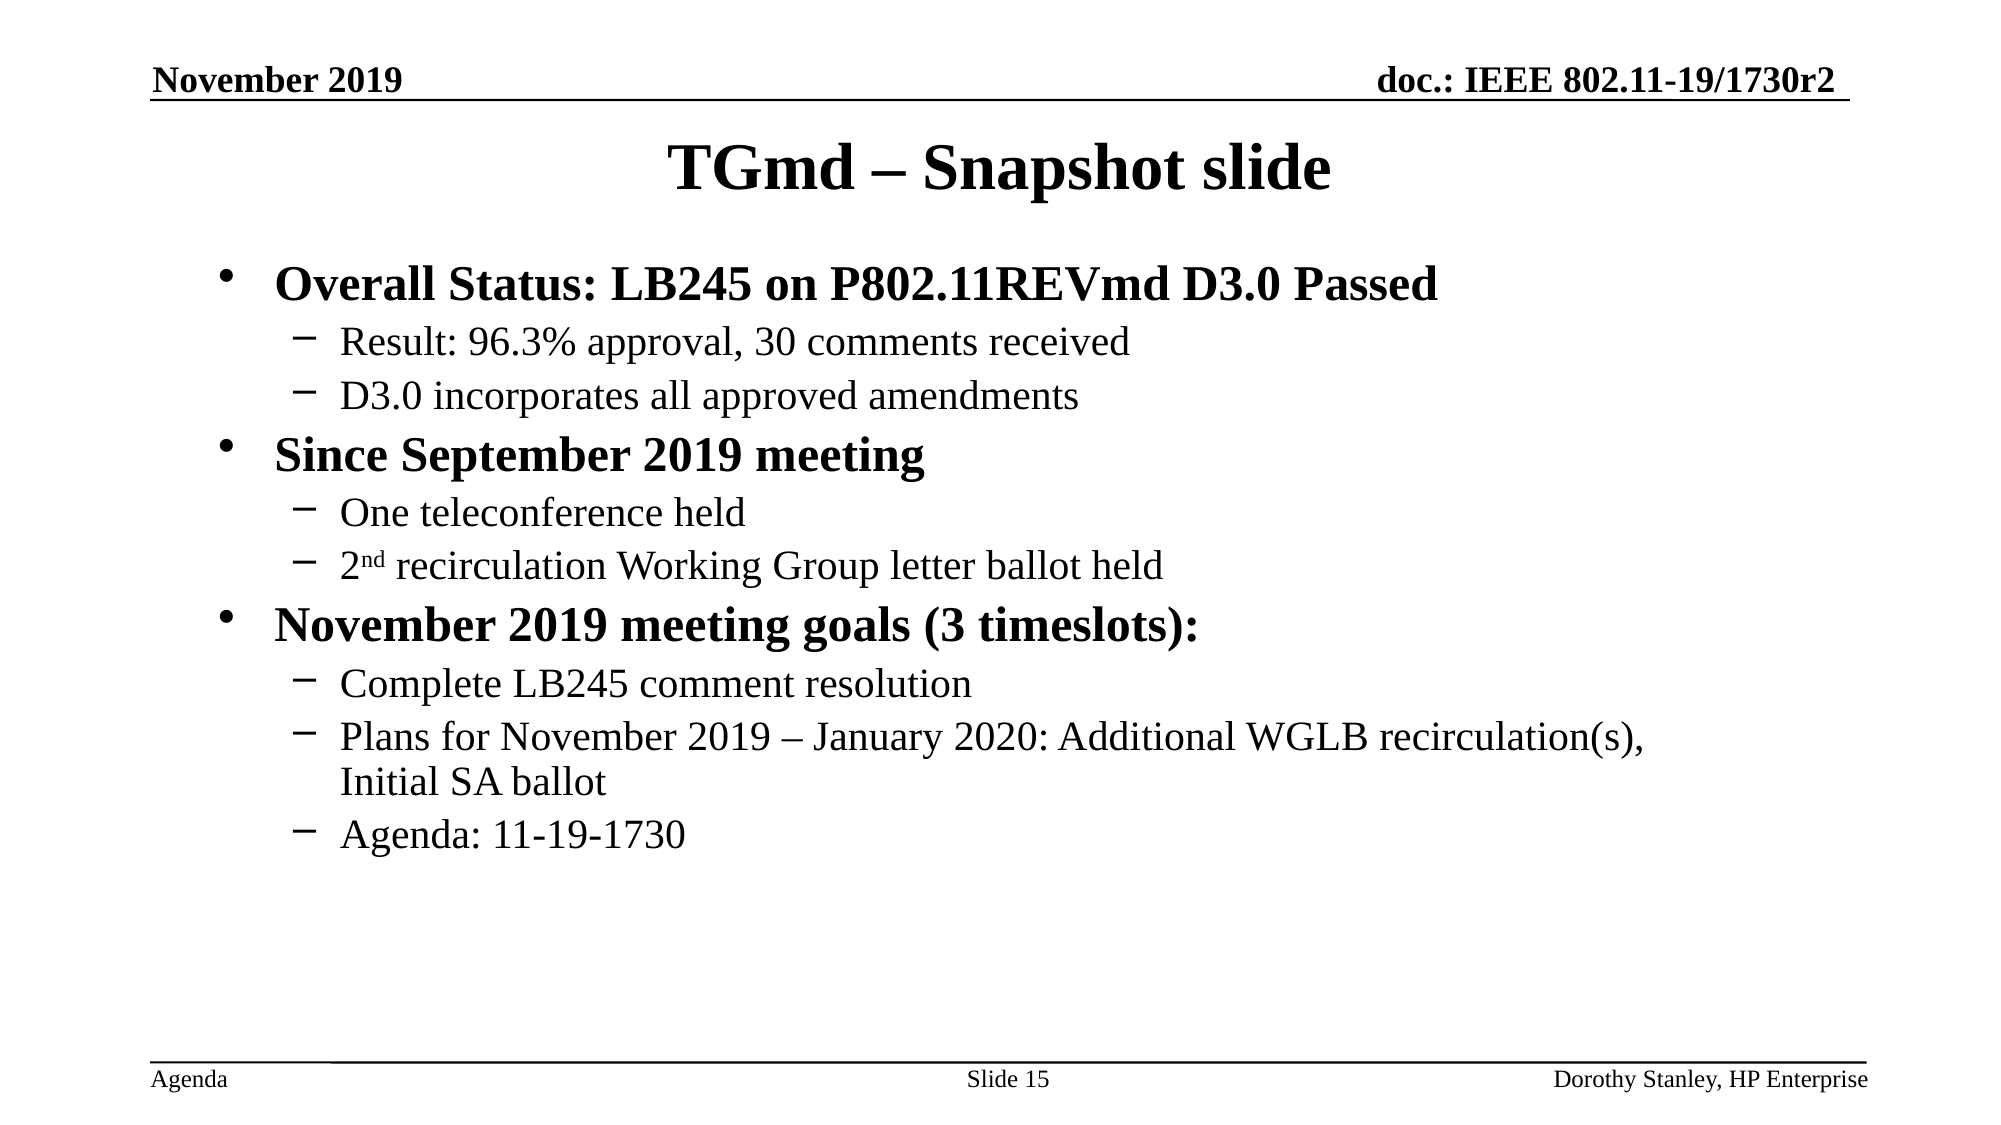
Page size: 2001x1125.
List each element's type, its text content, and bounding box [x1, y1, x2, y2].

list Overall Status: LB245 on P802.11REVmd D3.0 Passed Result: 96.3% approval, 30 comments received D3.0 incorporates all approved amendments Since September 2019 meeting One teleconference held 2nd recirculation Working Group letter ballot held November 2019 meeting goals (3 timeslots): Complete LB245 comment resolution Plans for November 2019 – January 2020: Additional WGLB recirculation(s), Initial SA ballot Agenda: 11-19-1730 [203, 249, 1700, 1000]
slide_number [152, 54, 567, 100]
slide_number Slide 15 [966, 1062, 1051, 1093]
title TGmd – Snapshot slide [362, 75, 1638, 249]
footer Dorothy Stanley, HP Enterprise [1549, 1062, 1869, 1093]
